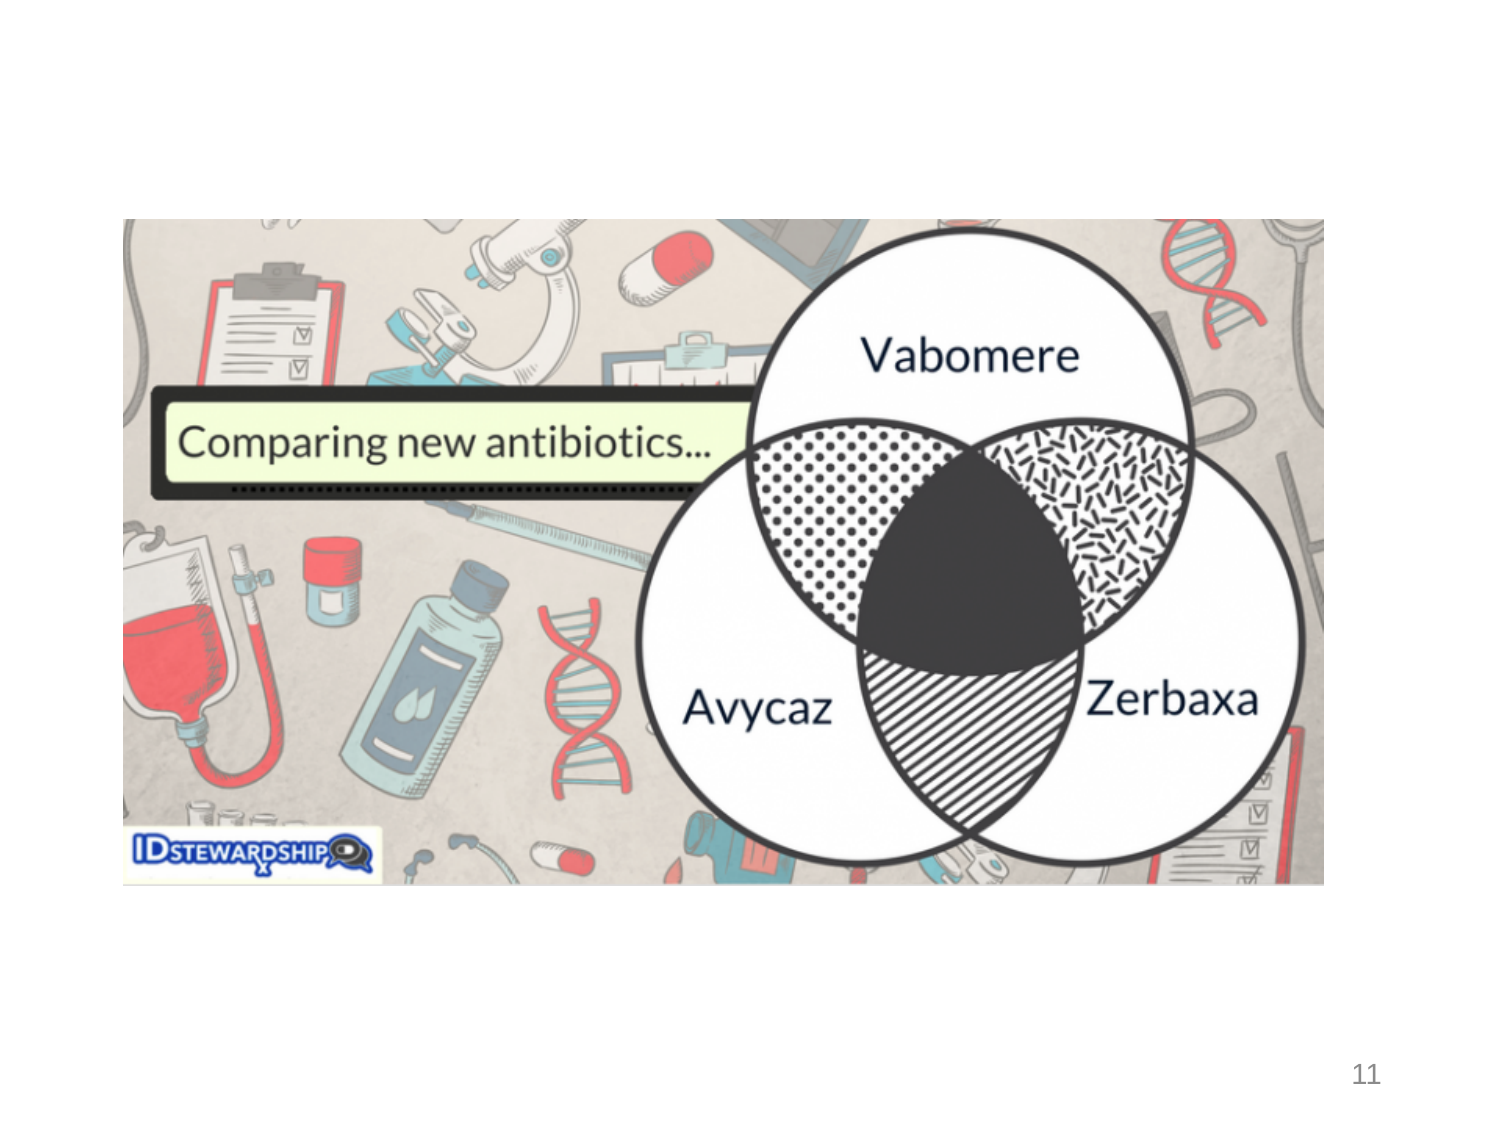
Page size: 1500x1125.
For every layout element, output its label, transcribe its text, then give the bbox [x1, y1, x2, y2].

slide_number 11 [1059, 1042, 1397, 1103]
picture [123, 219, 1324, 886]
